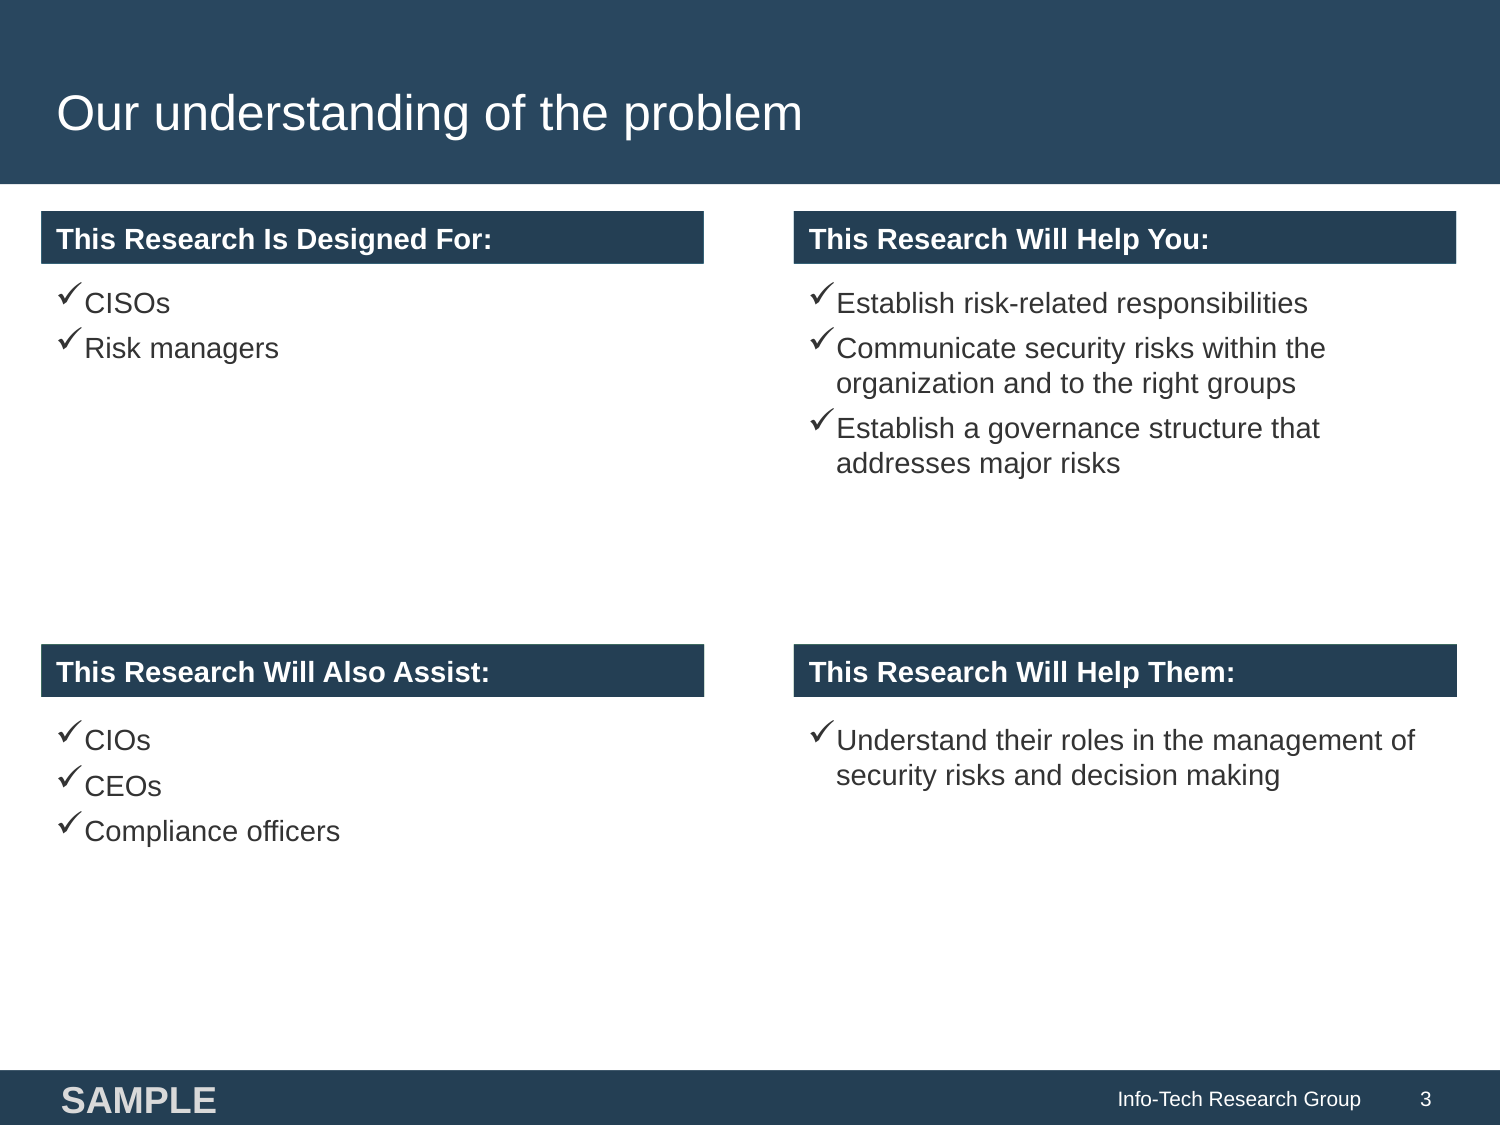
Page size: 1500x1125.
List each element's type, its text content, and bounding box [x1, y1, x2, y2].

text_box SAMPLE [36, 1079, 241, 1118]
list CISOs Risk managers [40, 276, 704, 552]
list CIOs CEOs Compliance officers [40, 713, 704, 990]
list Establish risk-related responsibilities Communicate security risks within the organization and to the right groups Establish a governance structure that addresses major risks [792, 276, 1456, 552]
list Understand their roles in the management of security risks and decision making [792, 713, 1456, 990]
title Our understanding of the problem [41, 42, 1457, 185]
